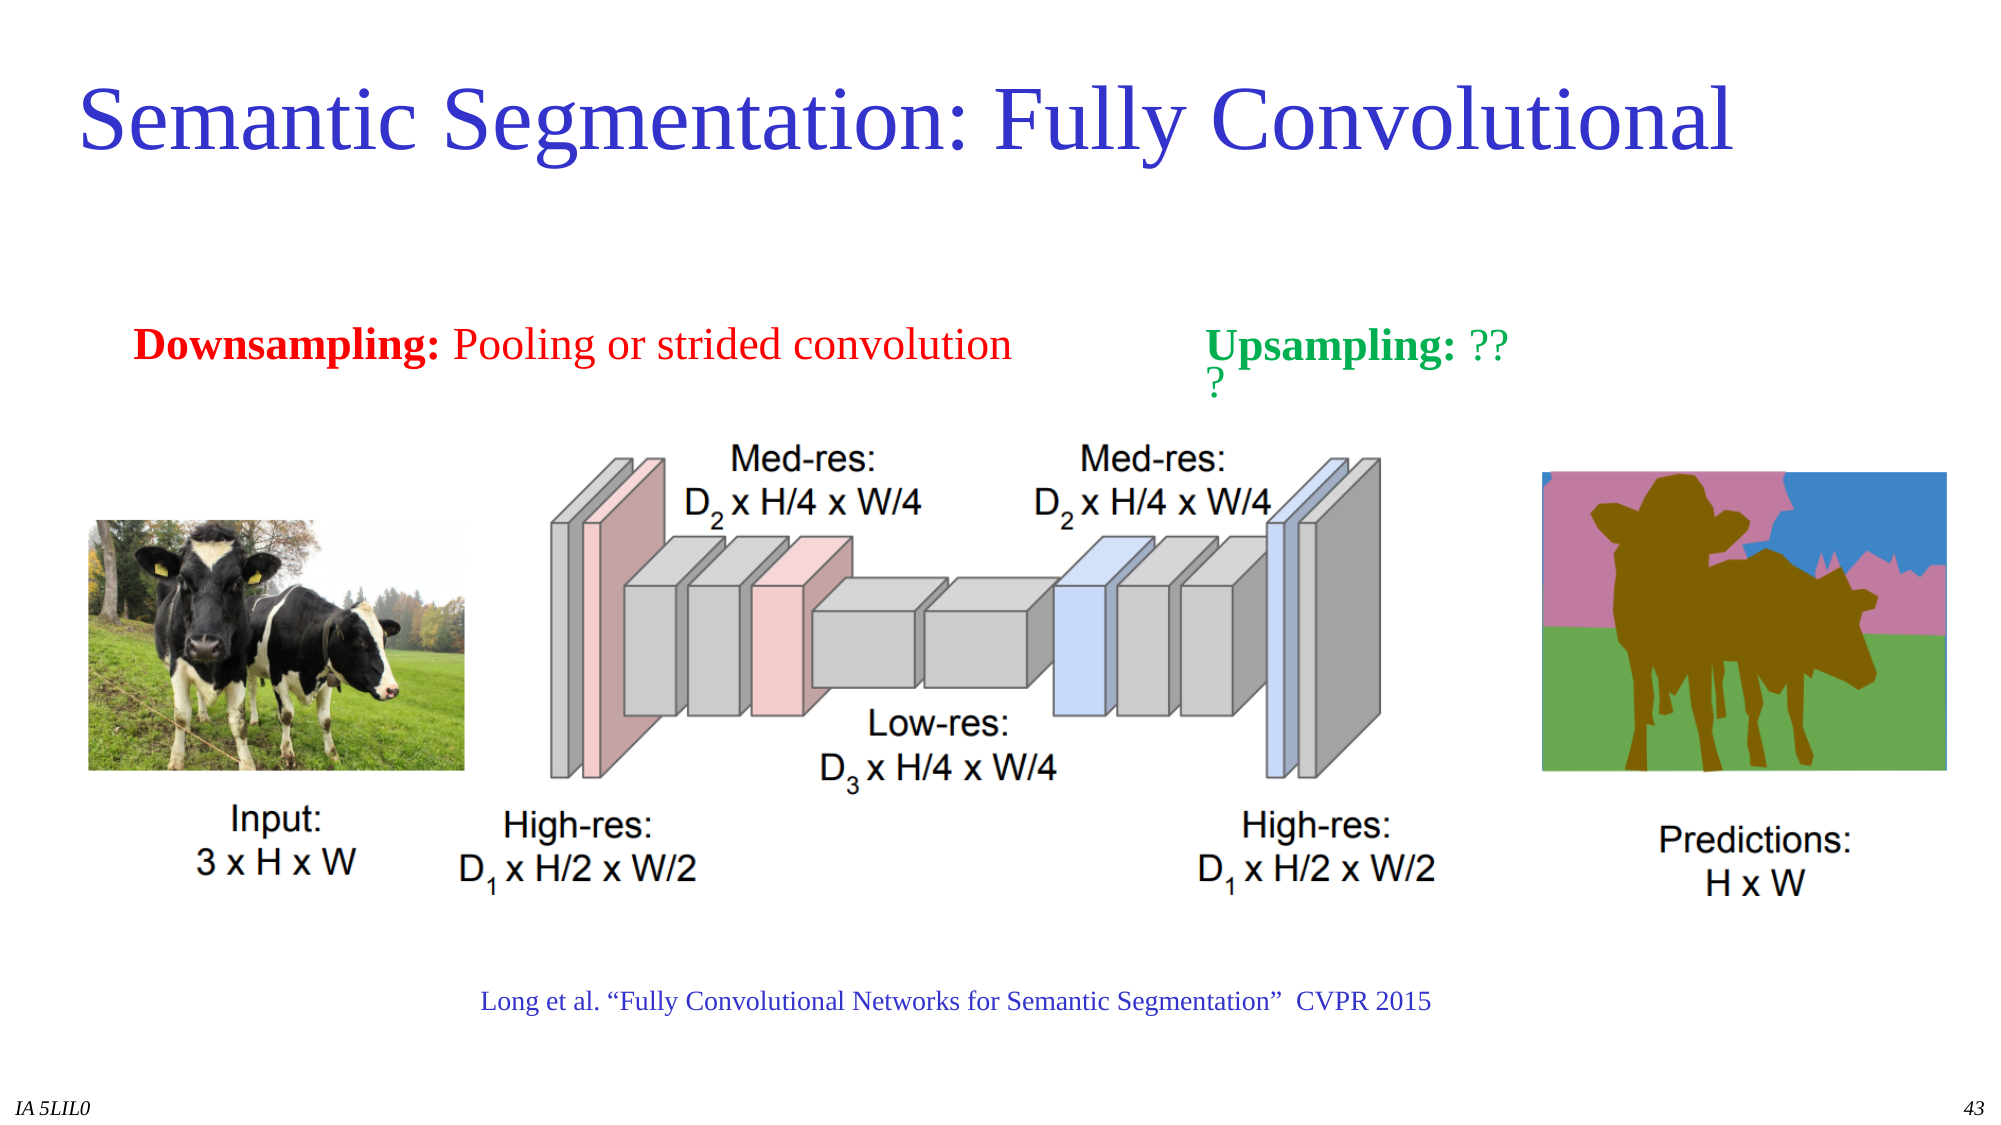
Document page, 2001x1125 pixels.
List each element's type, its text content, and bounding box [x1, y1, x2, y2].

text_box Downsampling: Pooling or strided convolution [133, 331, 1049, 394]
title Semantic Segmentation: Fully Convolutional [62, 37, 1942, 188]
text_box Upsampling: ??? [1205, 331, 1526, 387]
slide_number 43 [1583, 1087, 2000, 1125]
slide_number IA 5LIL0 [0, 1087, 417, 1125]
picture [81, 418, 1949, 913]
text_box Long et al. “Fully Convolutional Networks for Semantic Segmentation” CVPR 2015 [465, 975, 1447, 1024]
